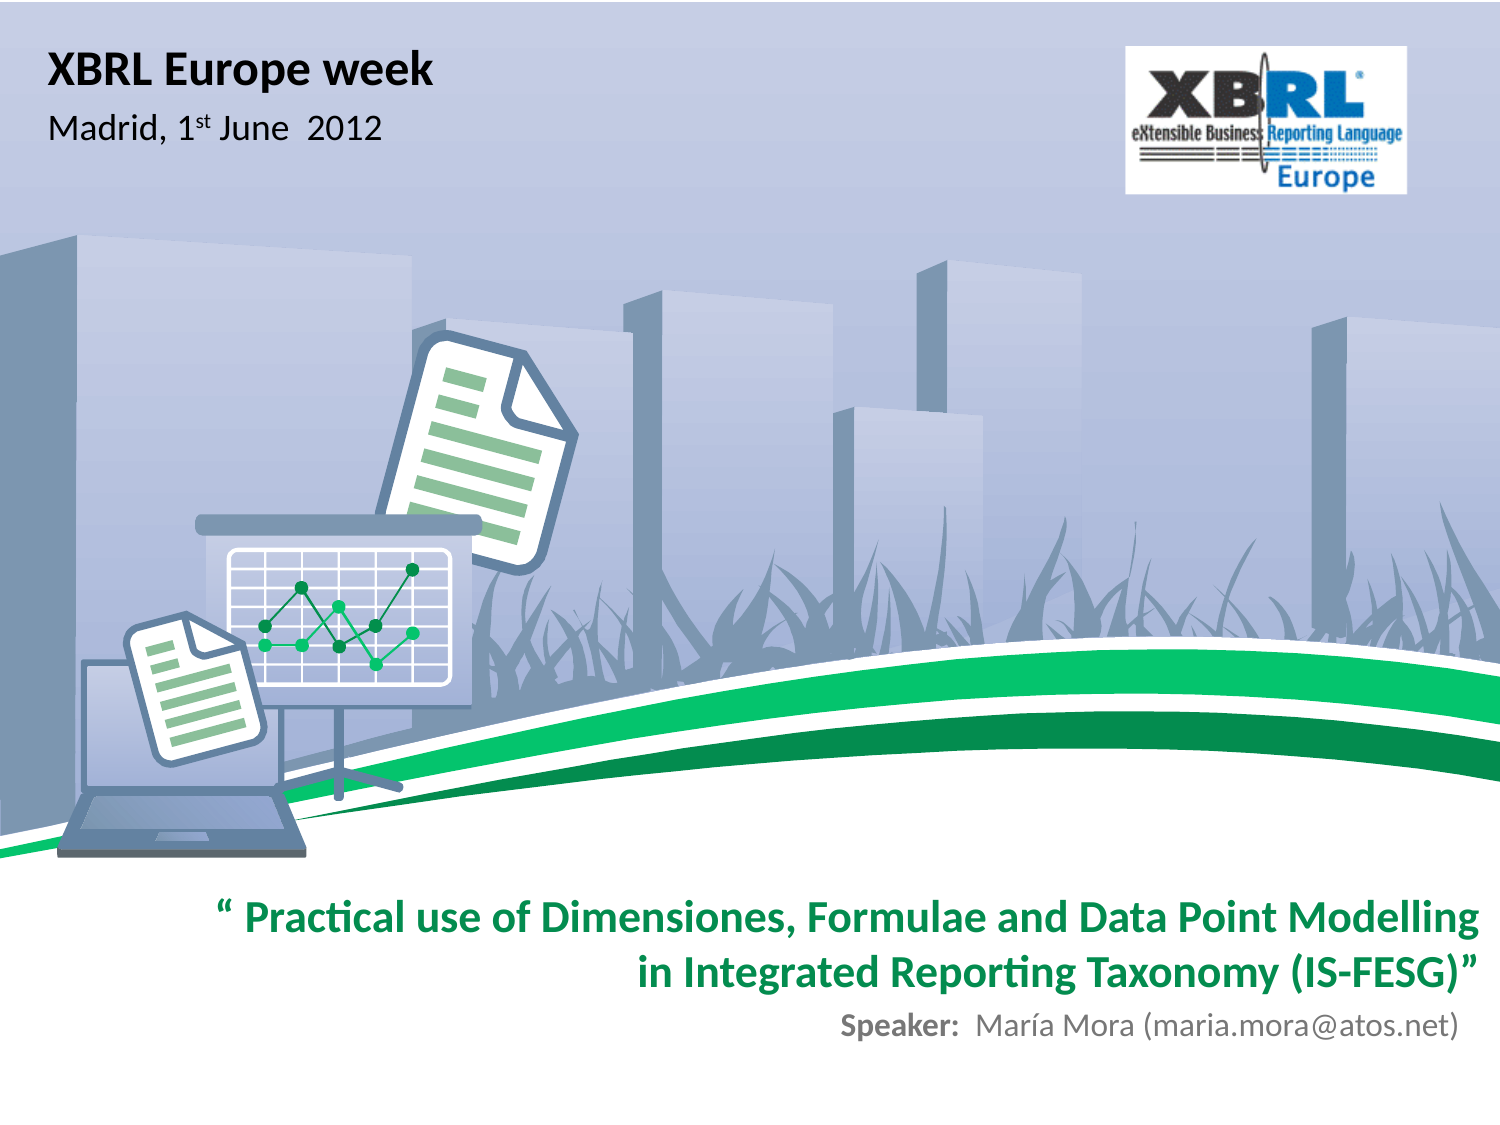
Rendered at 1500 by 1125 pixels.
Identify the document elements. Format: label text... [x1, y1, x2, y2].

text_box XBRL Europe week Madrid, 1st June 2012 [33, 46, 825, 156]
text_box “ Practical use of Dimensiones, Formulae and Data Point Modelling in Integrated Reporting Taxonomy (IS-FESG)” [175, 888, 1480, 995]
picture [1110, 46, 1423, 195]
text_box Speaker: María Mora (maria.mora@atos.net) [549, 995, 1475, 1075]
